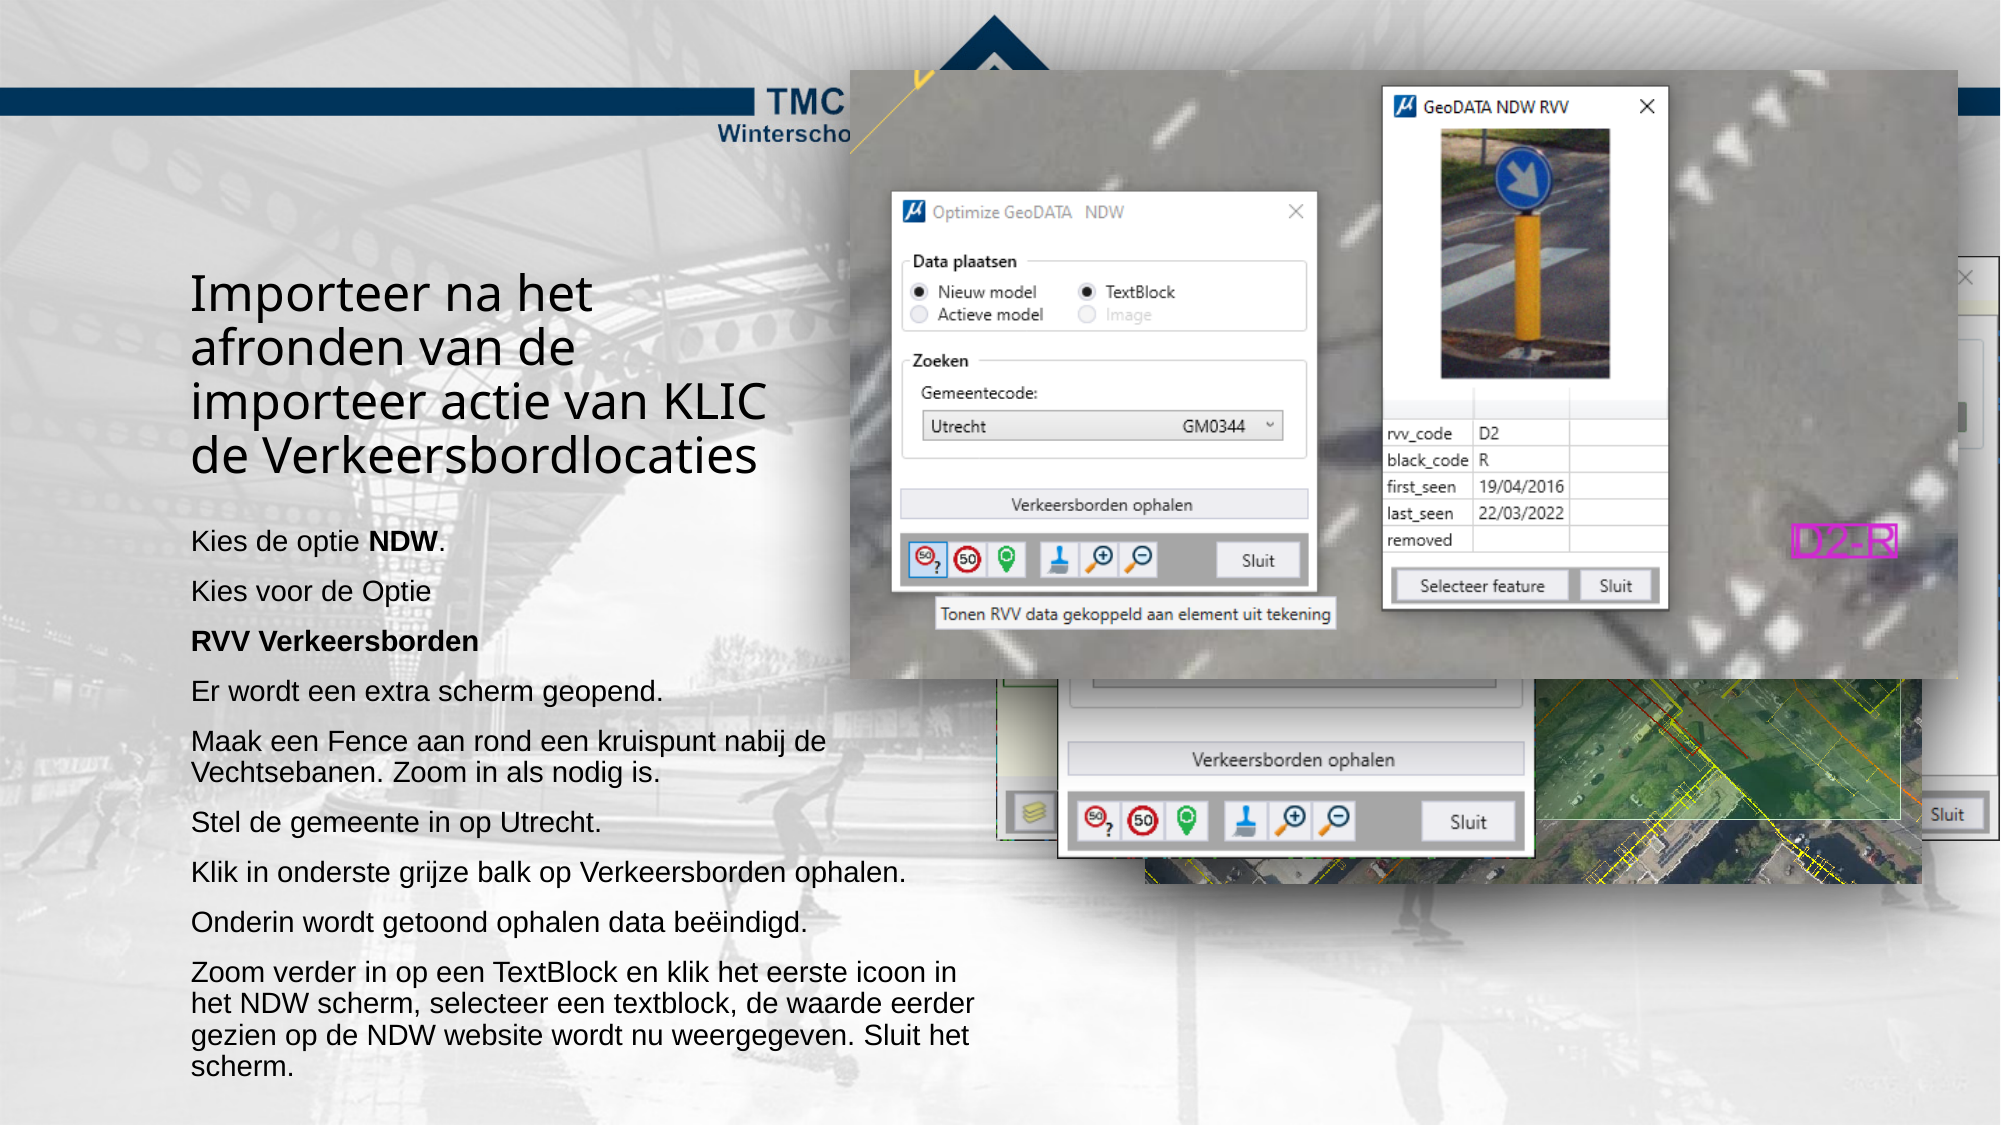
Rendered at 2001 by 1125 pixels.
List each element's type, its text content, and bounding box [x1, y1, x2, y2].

text_box Kies de optie NDW. Kies voor de Optie RVV Verkeersborden Er wordt een extra scherm geopend. Maak een Fence aan rond een kruispunt nabij de Vechtsebanen. Zoom in als nodig is. Stel de gemeente in op Utrecht. Klik in onderste grijze balk op Verkeersborden ophalen. Onderin wordt getoond ophalen data beëindigd. Zoom verder in op een TextBlock en klik het eerste icoon in het NDW scherm, selecteer een textblock, de waarde eerder gezien op de NDW website wordt nu weergegeven. Sluit het scherm. [175, 519, 1000, 1097]
picture [0, 0, 2001, 1125]
title Importeer na het afronden van de importeer actie van KLIC de Verkeersbordlocaties [175, 256, 775, 492]
